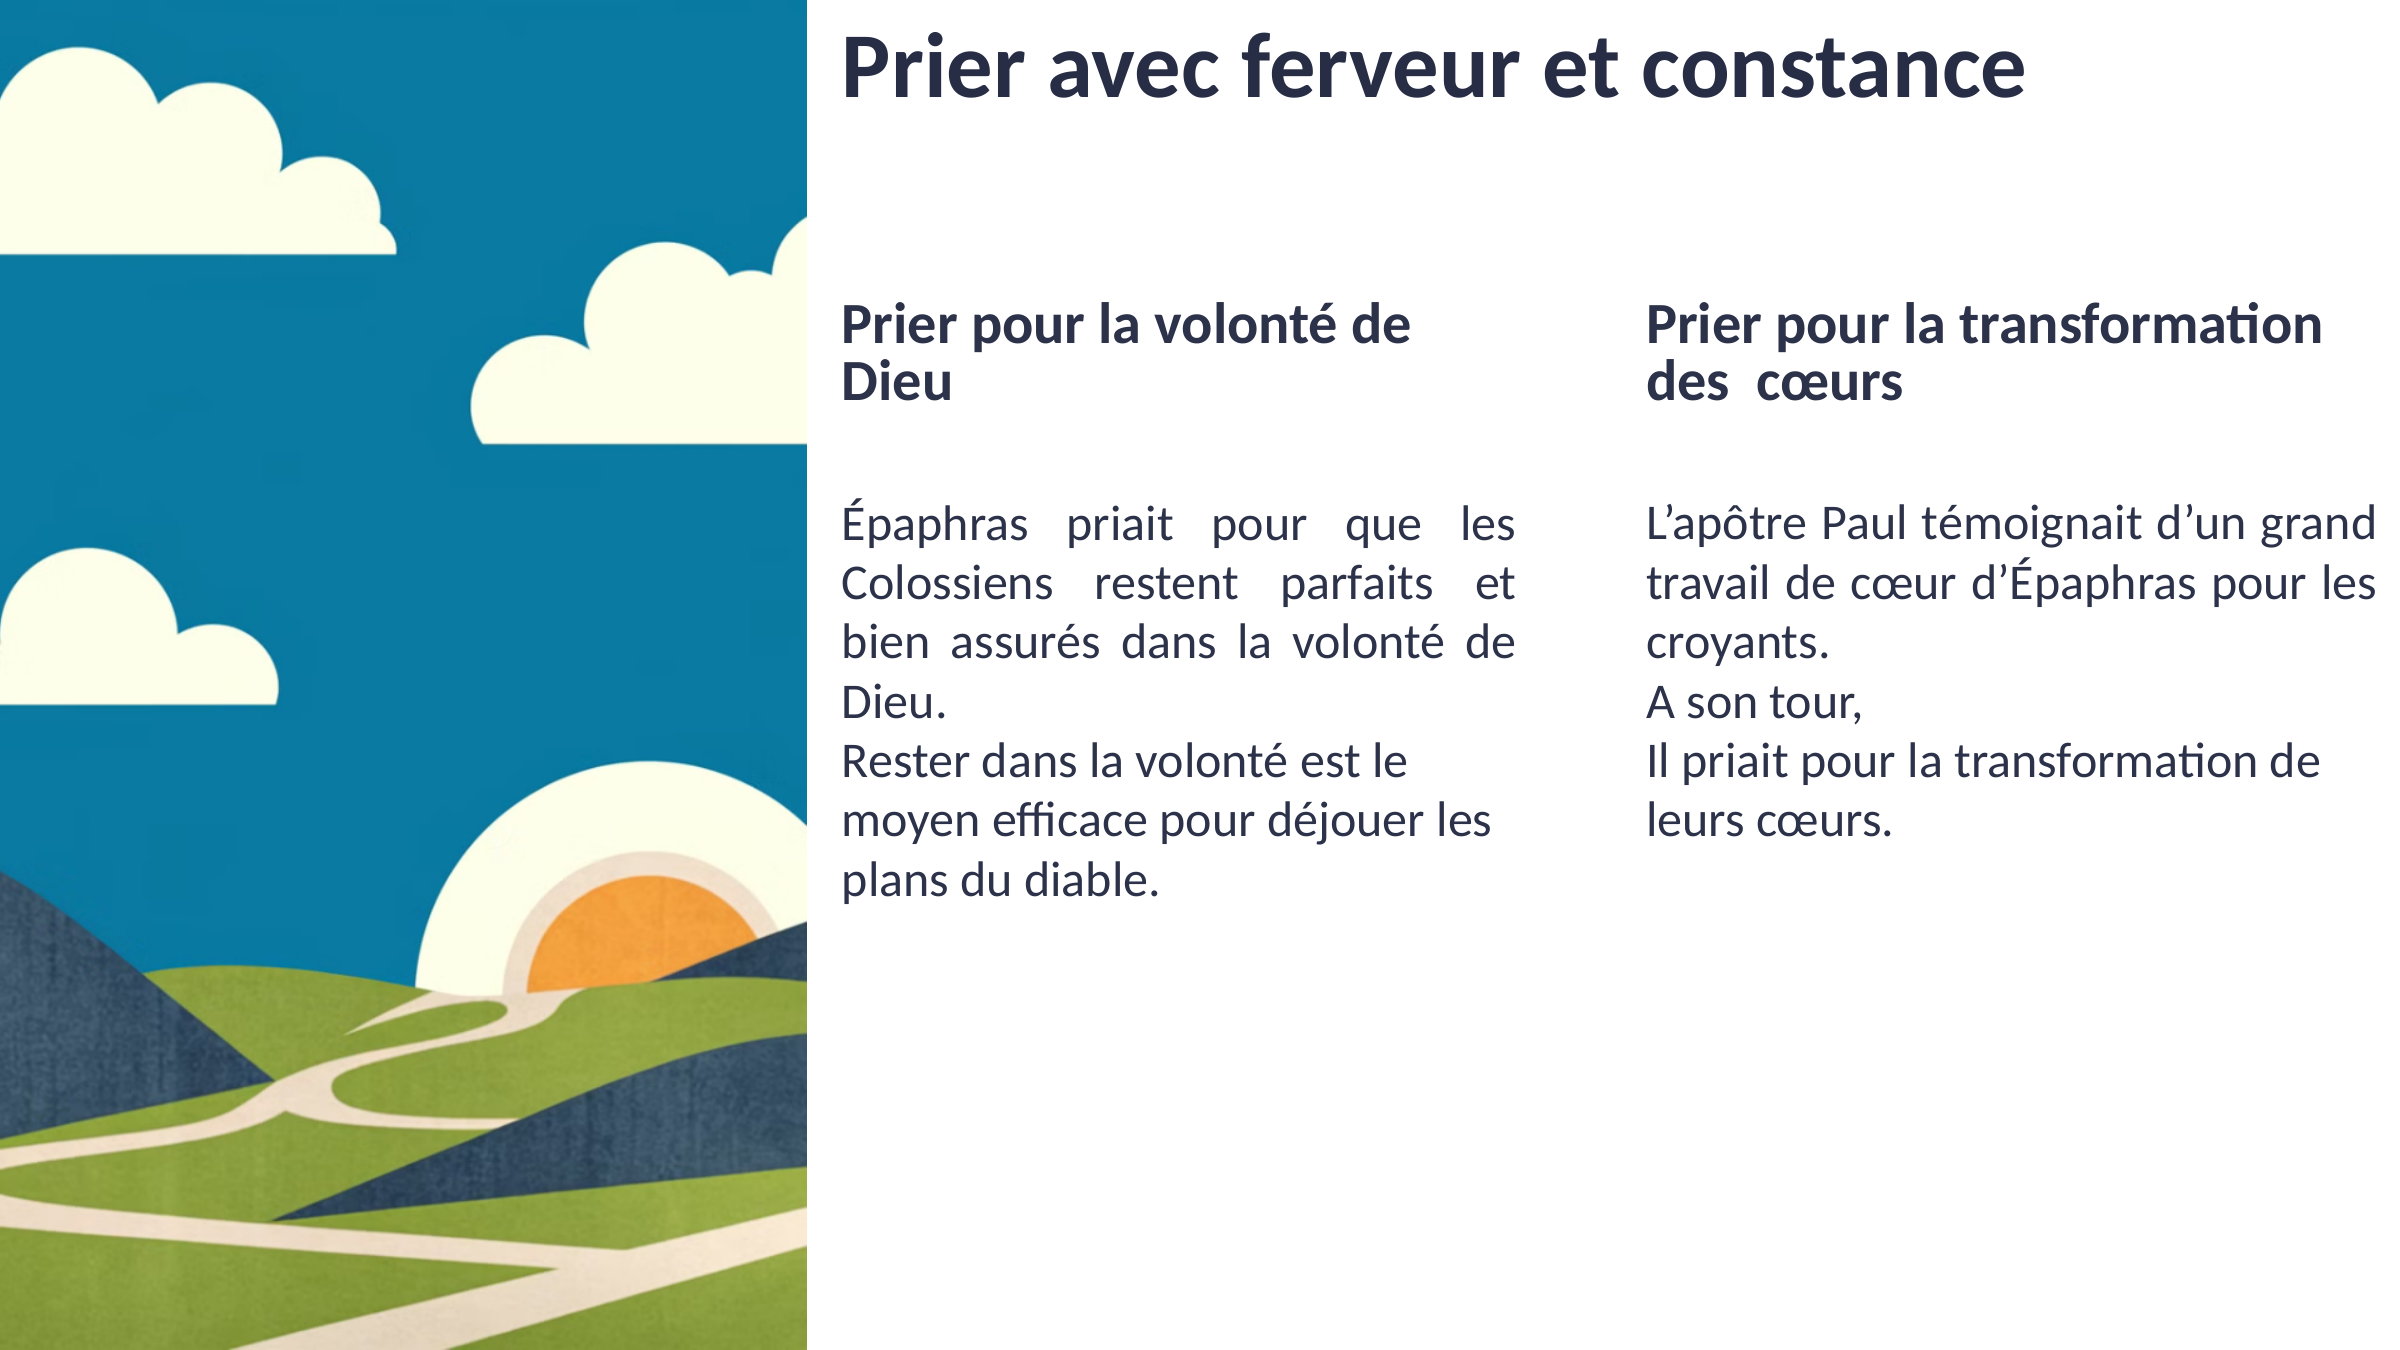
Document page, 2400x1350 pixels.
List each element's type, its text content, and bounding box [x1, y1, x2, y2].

picture [0, 761, 807, 1350]
text_box Prier pour la volonté de Dieu [841, 297, 1517, 439]
text_box Épaphras priait pour que les Colossiens restent parfaits et bien assurés dans la volonté de Dieu. Rester dans la volonté est le moyen efficace pour déjouer les plans du diable. [841, 490, 1517, 1326]
picture [0, 46, 397, 256]
picture [469, 217, 807, 445]
text_box L’apôtre Paul témoignait d’un grand travail de cœur d’Épaphras pour les croyants. A son tour, Il priait pour la transformation de leurs cœurs. [1646, 490, 2378, 1350]
picture [0, 547, 280, 705]
text_box Prier avec ferveur et constance [841, 0, 2212, 238]
text_box Prier pour la transformation des cœurs [1646, 297, 2294, 439]
